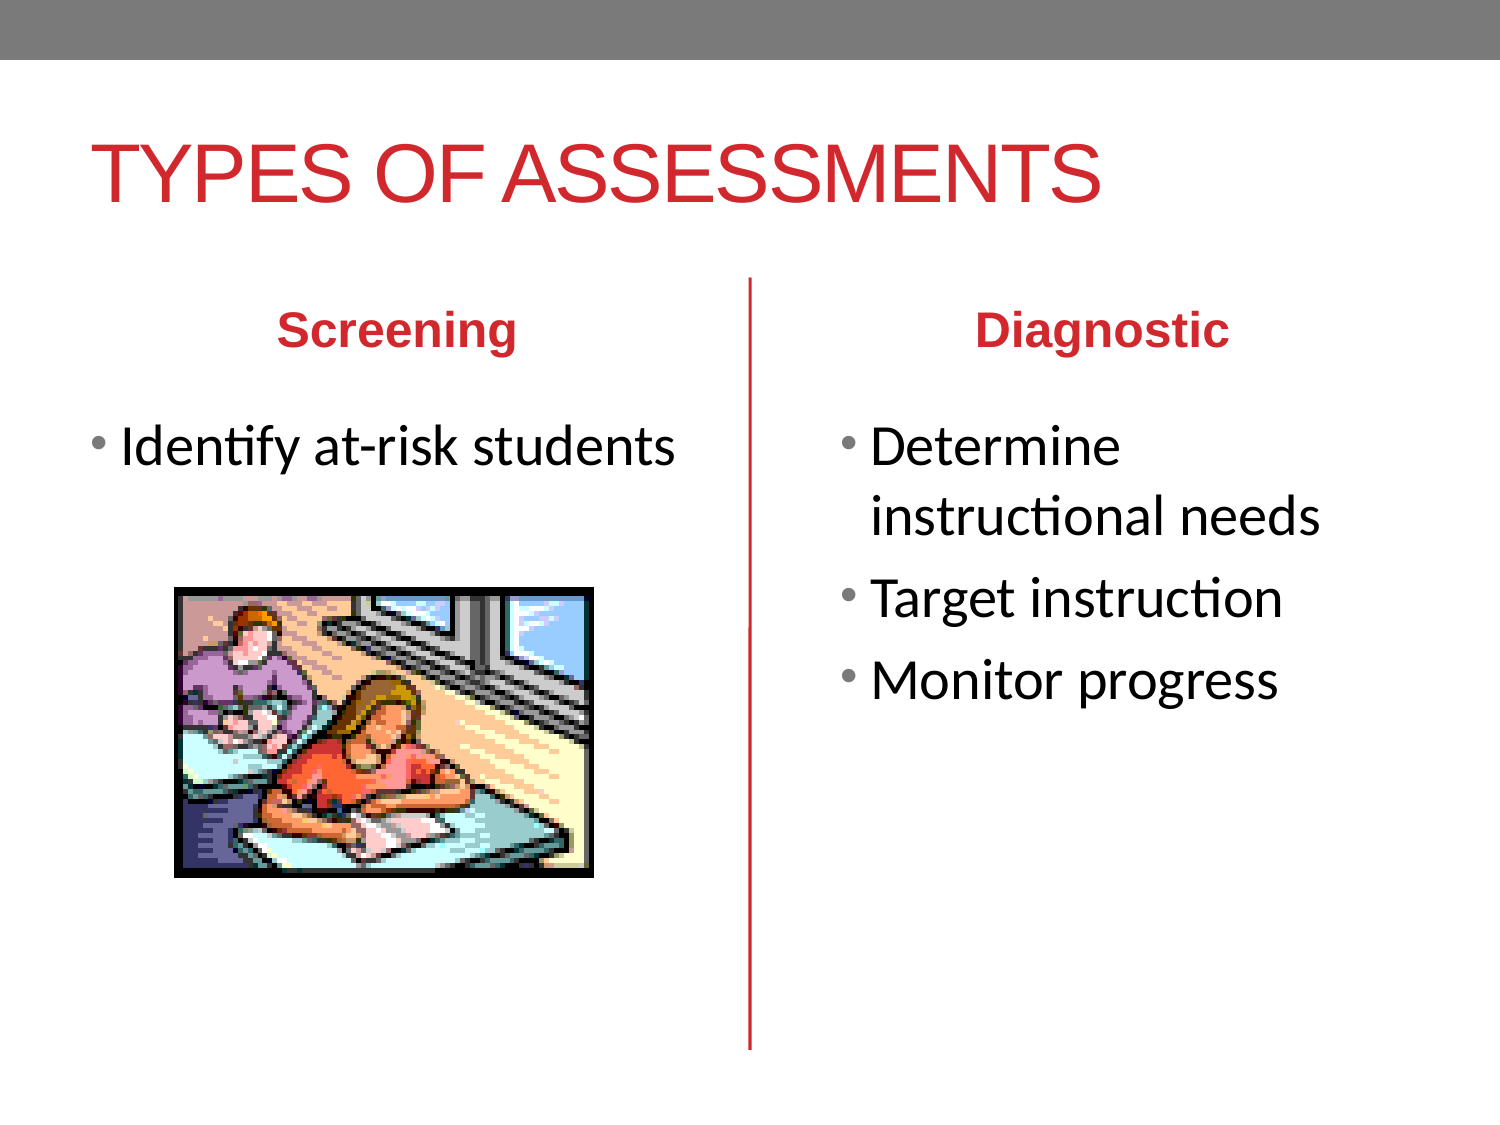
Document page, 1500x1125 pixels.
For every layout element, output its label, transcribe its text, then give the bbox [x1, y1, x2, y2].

list Determine instructional needs Target instruction Monitor progress [780, 399, 1425, 1049]
list Identify at-risk students [75, 399, 720, 1049]
list Diagnostic [780, 275, 1425, 380]
list Screening [75, 275, 720, 380]
picture [174, 587, 594, 878]
title TYPES OF ASSESSMENTS [75, 87, 1425, 250]
